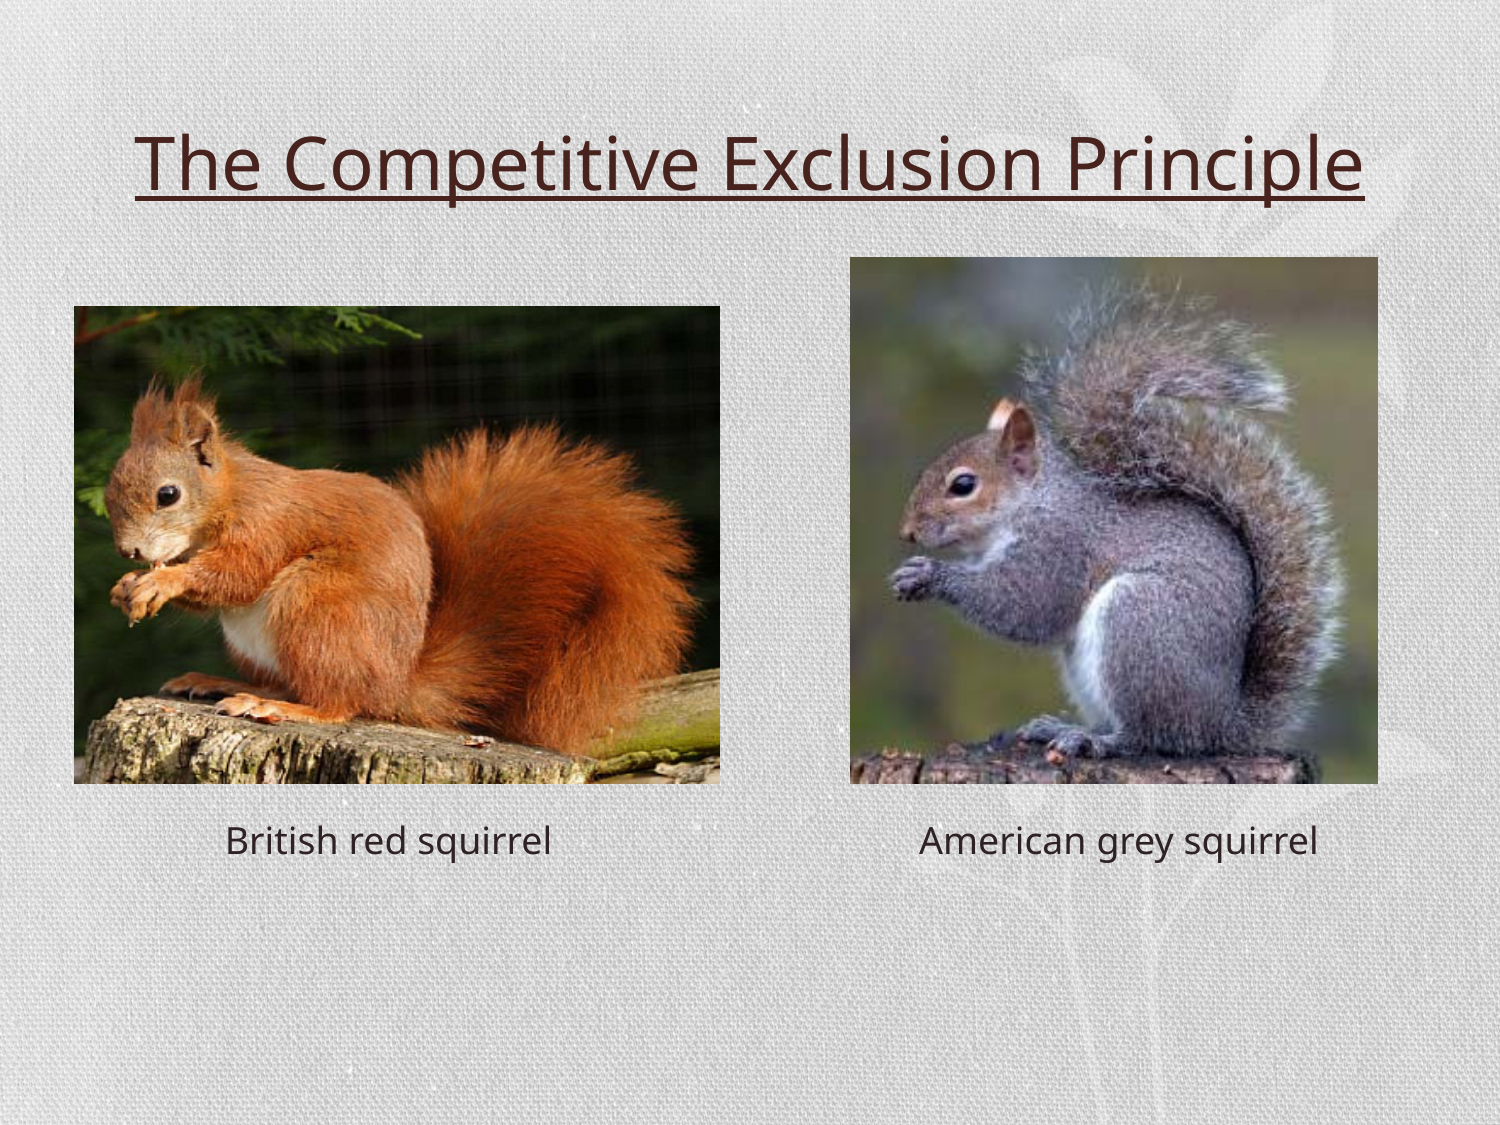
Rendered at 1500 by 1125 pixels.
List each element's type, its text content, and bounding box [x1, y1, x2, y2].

picture [74, 306, 720, 785]
text_box British red squirrel [139, 809, 638, 869]
text_box American grey squirrel [904, 809, 1377, 869]
picture [850, 256, 1378, 784]
title The Competitive Exclusion Principle [45, 37, 1455, 213]
